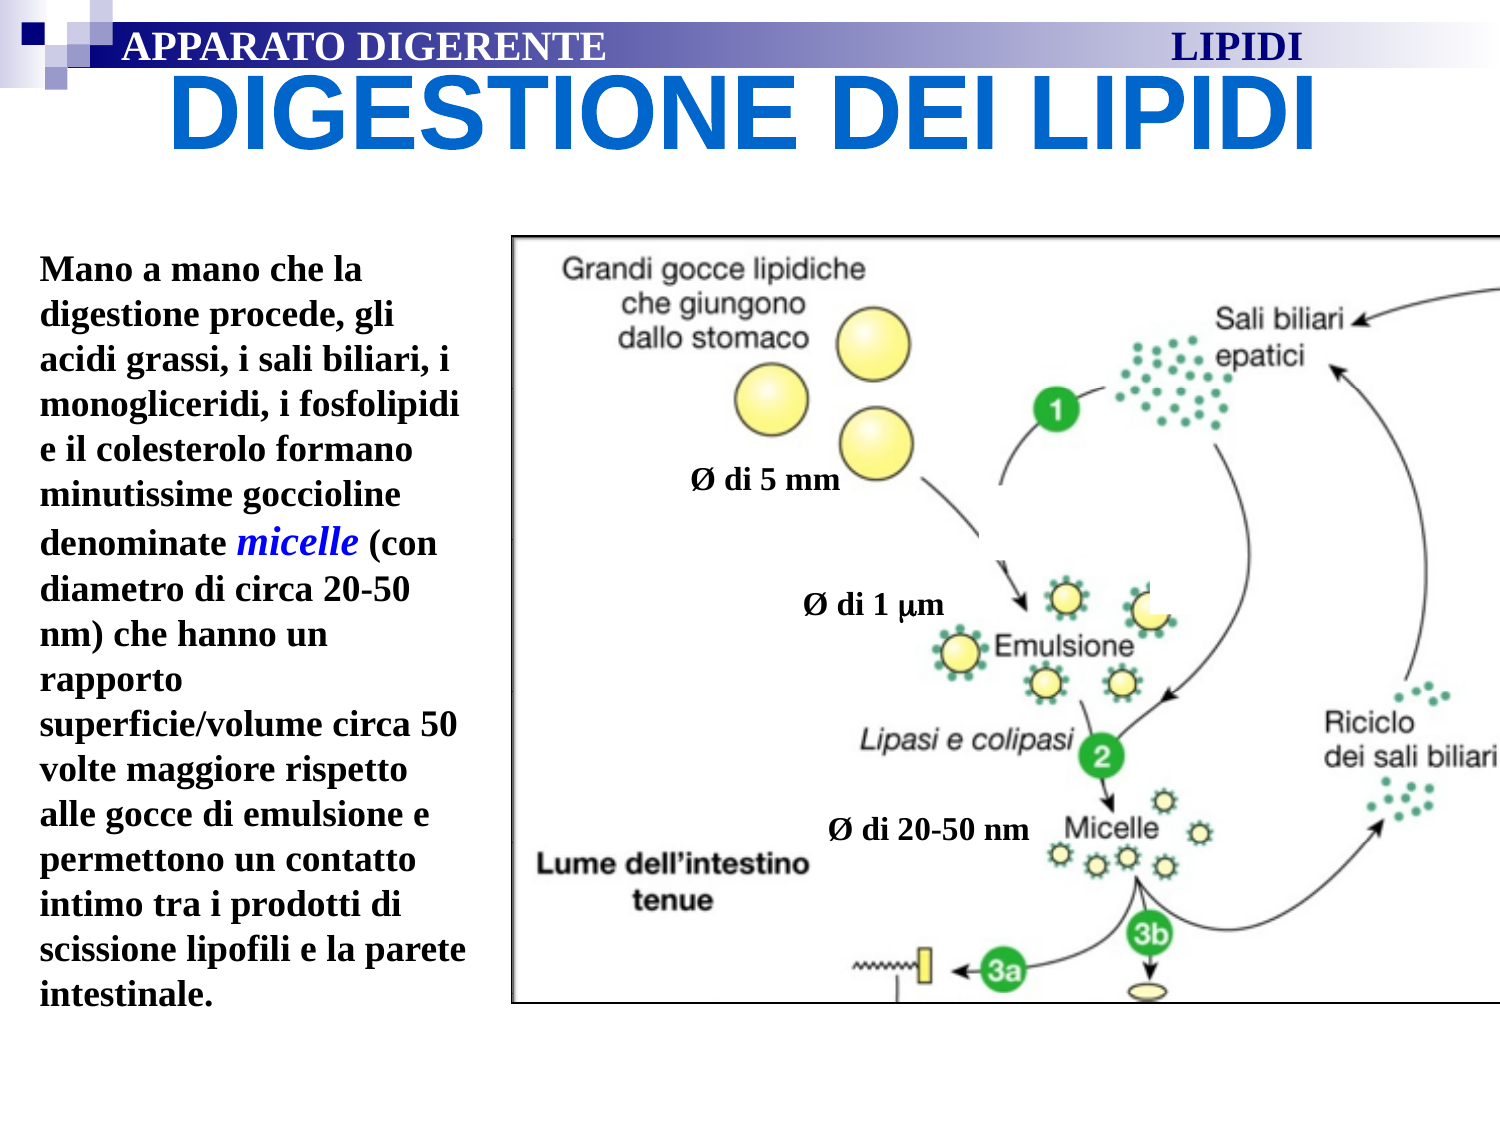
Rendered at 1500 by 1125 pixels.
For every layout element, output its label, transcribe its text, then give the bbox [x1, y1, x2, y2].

picture [512, 236, 1500, 1003]
text_box Mano a mano che la digestione procede, gli acidi grassi, i sali biliari, i monogliceridi, i fosfolipidi e il colesterolo formano minutissime goccioline denominate micelle (con diametro di circa 20-50 nm) che hanno un rapporto superficie/volume circa 50 volte maggiore rispetto alle gocce di emulsione e permettono un contatto intimo tra i prodotti di scissione lipofili e la parete intestinale. [24, 236, 488, 1067]
text_box APPARATO DIGERENTE LIPIDI [106, 10, 1500, 76]
